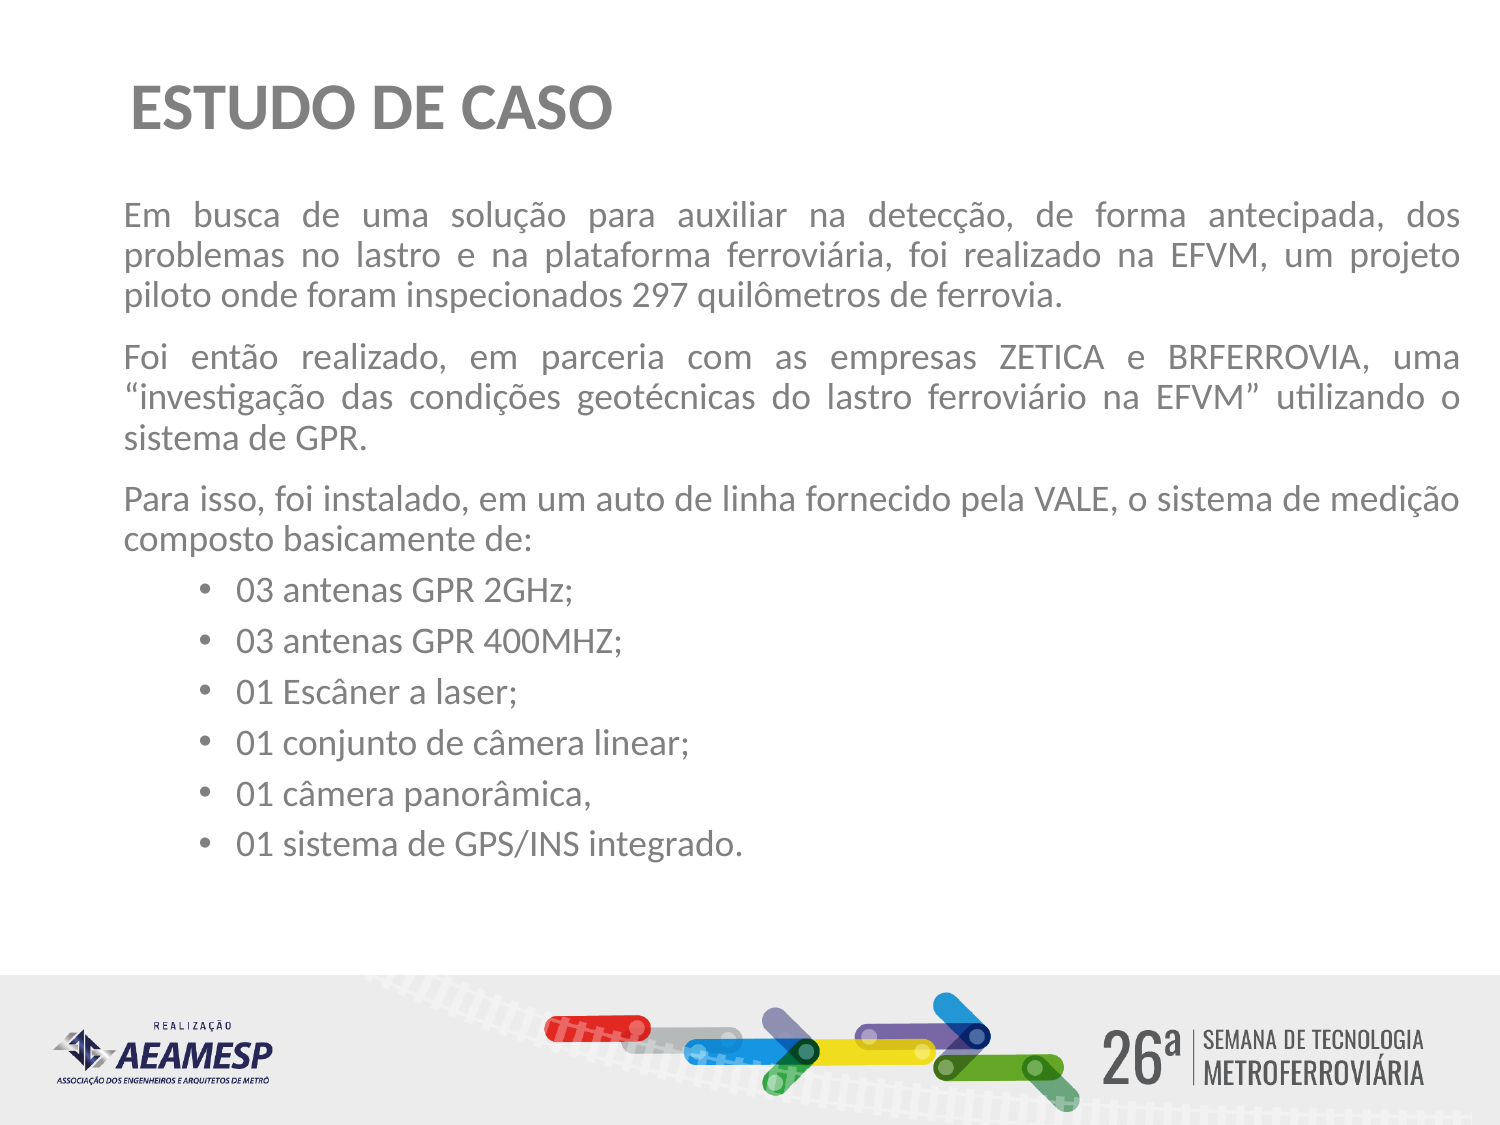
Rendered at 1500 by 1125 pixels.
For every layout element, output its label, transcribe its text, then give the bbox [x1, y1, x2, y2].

text_box ESTUDO DE CASO [115, 55, 1276, 150]
picture [0, 975, 1500, 1125]
text_box Em busca de uma solução para auxiliar na detecção, de forma antecipada, dos problemas no lastro e na plataforma ferroviária, foi realizado na EFVM, um projeto piloto onde foram inspecionados 297 quilômetros de ferrovia. Foi então realizado, em parceria com as empresas ZETICA e BRFERROVIA, uma “investigação das condições geotécnicas do lastro ferroviário na EFVM” utilizando o sistema de GPR. Para isso, foi instalado, em um auto de linha fornecido pela VALE, o sistema de medição composto basicamente de: 03 antenas GPR 2GHz; 03 antenas GPR 400MHZ; 01 Escâner a laser; 01 conjunto de câmera linear; 01 câmera panorâmica, 01 sistema de GPS/INS integrado. [108, 179, 1477, 975]
